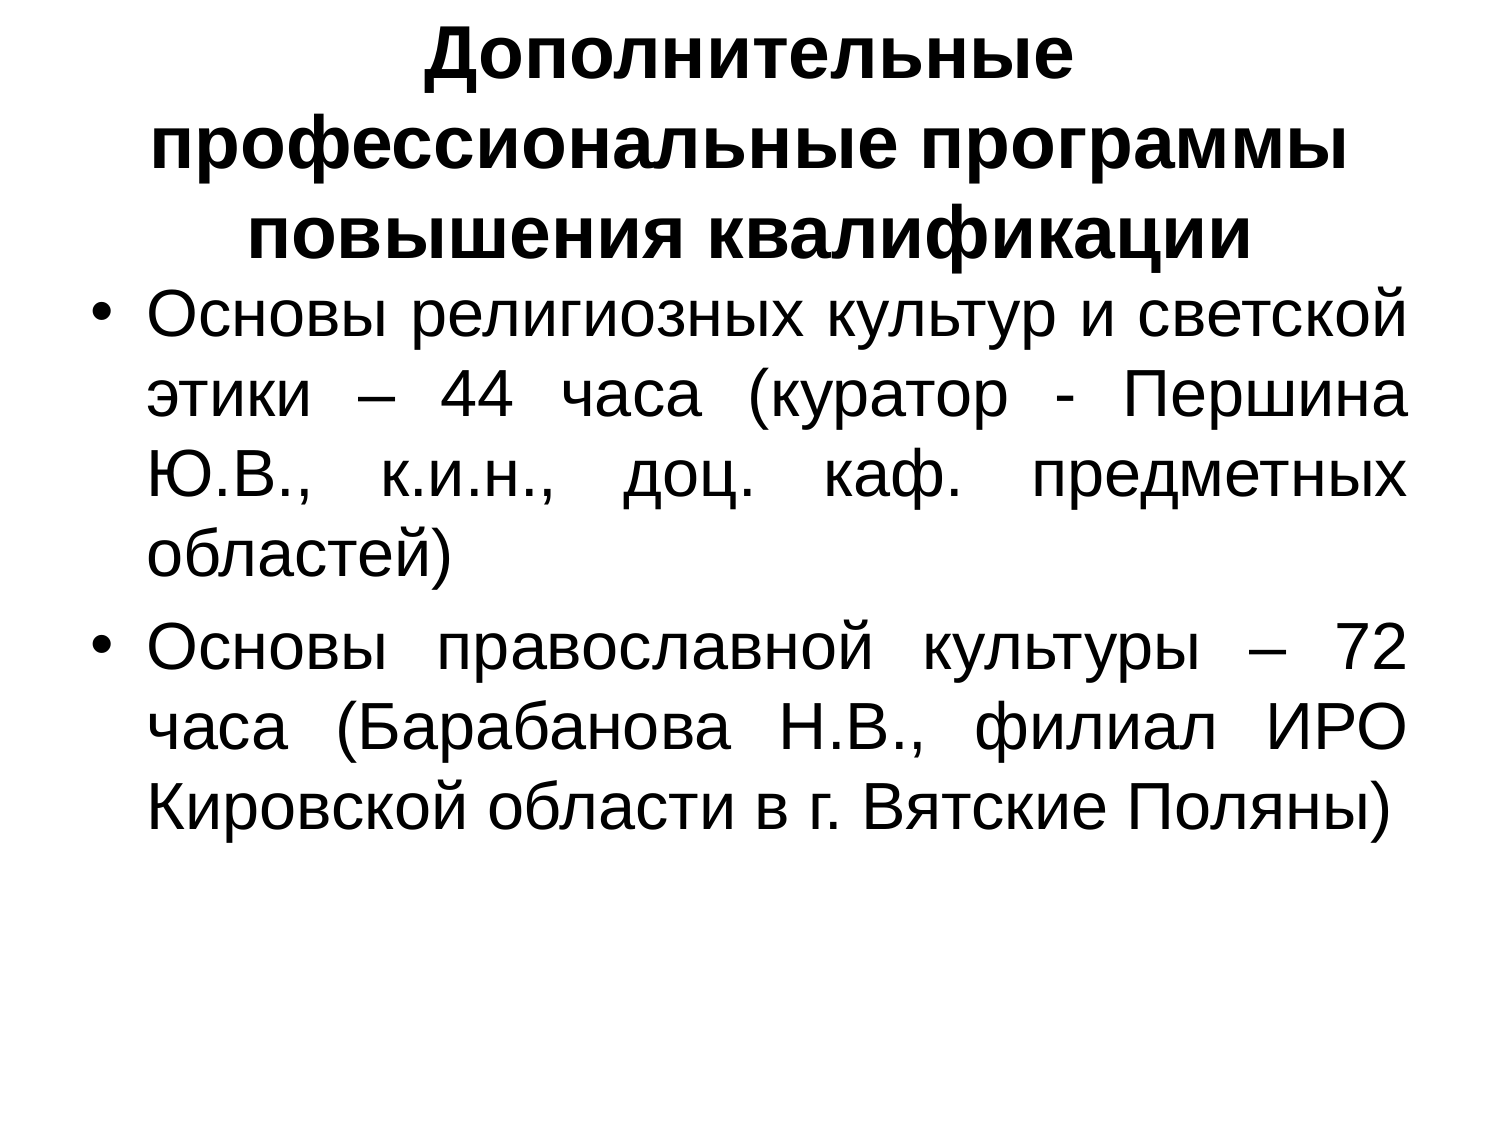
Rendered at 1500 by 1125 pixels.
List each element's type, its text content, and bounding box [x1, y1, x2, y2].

list Основы религиозных культур и светской этики – 44 часа (куратор - Першина Ю.В., к.и.н., доц. каф. предметных областей) Основы православной культуры – 72 часа (Барабанова Н.В., филиал ИРО Кировской области в г. Вятские Поляны) [75, 262, 1425, 1005]
title Дополнительные профессиональные программы повышения квалификации [75, 45, 1425, 233]
